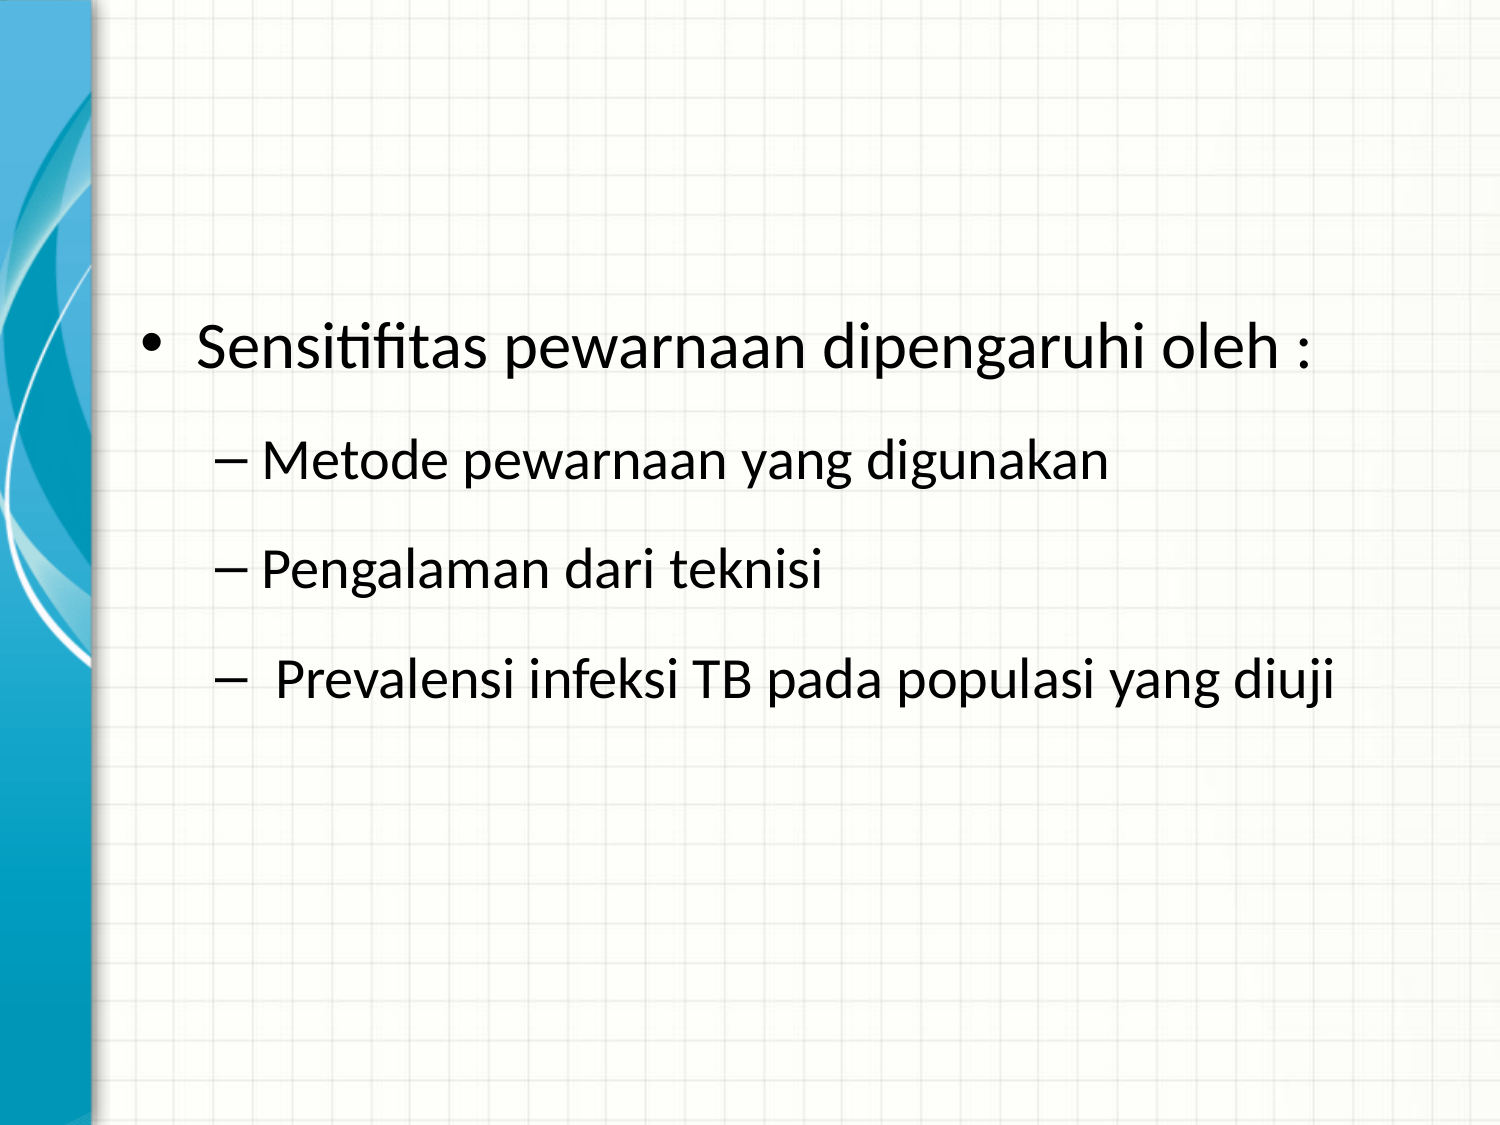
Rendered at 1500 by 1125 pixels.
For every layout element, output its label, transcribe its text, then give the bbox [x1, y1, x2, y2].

picture [0, 0, 1500, 1125]
list Sensitifitas pewarnaan dipengaruhi oleh : Metode pewarnaan yang digunakan Pengalaman dari teknisi Prevalensi infeksi TB pada populasi yang diuji [125, 261, 1450, 967]
